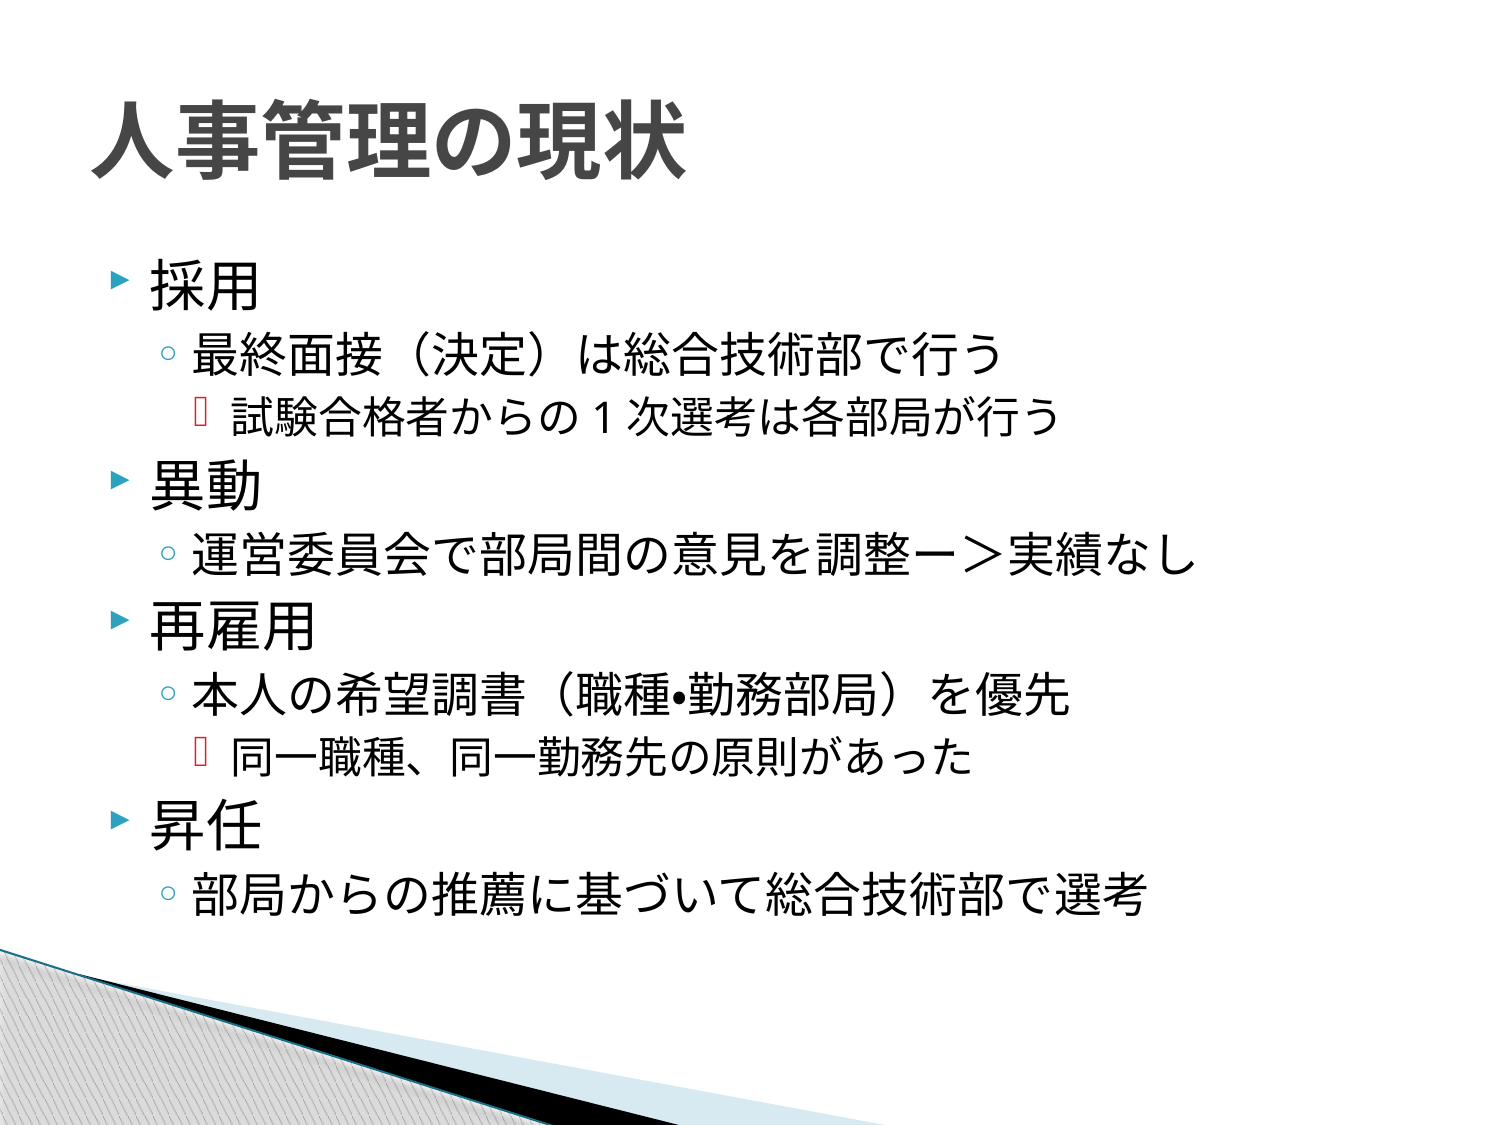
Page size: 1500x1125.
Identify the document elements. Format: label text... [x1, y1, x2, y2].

title 人事管理の現状 [75, 45, 1425, 233]
list 採用 最終面接（決定）は総合技術部で行う 試験合格者からの1次選考は各部局が行う 異動 運営委員会で部局間の意見を調整ー＞実績なし 再雇用 本人の希望調書（職種・勤務部局）を優先 同一職種、同一勤務先の原則があった 昇任 部局からの推薦に基づいて総合技術部で選考 [75, 243, 1425, 986]
